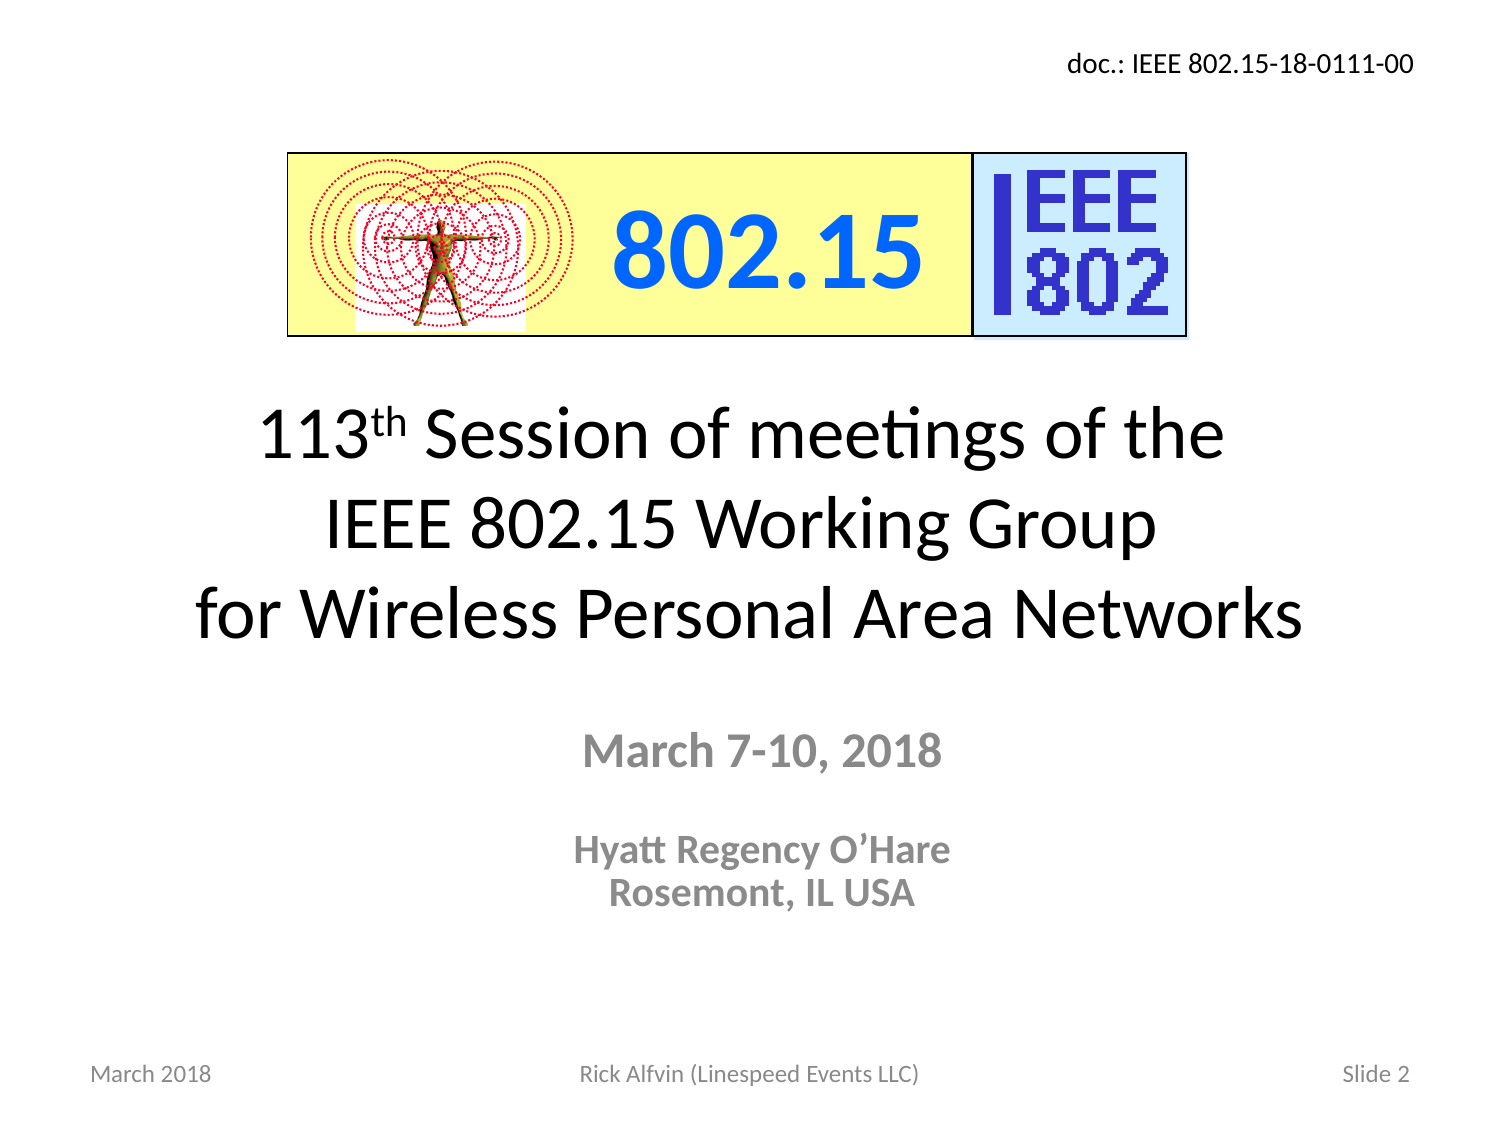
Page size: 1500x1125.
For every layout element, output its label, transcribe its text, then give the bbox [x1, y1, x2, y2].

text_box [287, 112, 1214, 394]
slide_number Slide 2 [1074, 1042, 1425, 1103]
title 113th Session of meetings of the IEEE 802.15 Working Group for Wireless Personal Area Networks [112, 375, 1388, 663]
text_box [1330, 1054, 1361, 1116]
footer Rick Alfvin (Linespeed Events LLC) [512, 1042, 988, 1103]
subtitle March 7-10, 2018 Hyatt Regency O’Hare Rosemont, IL USA [149, 655, 1375, 1031]
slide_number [75, 1042, 425, 1103]
